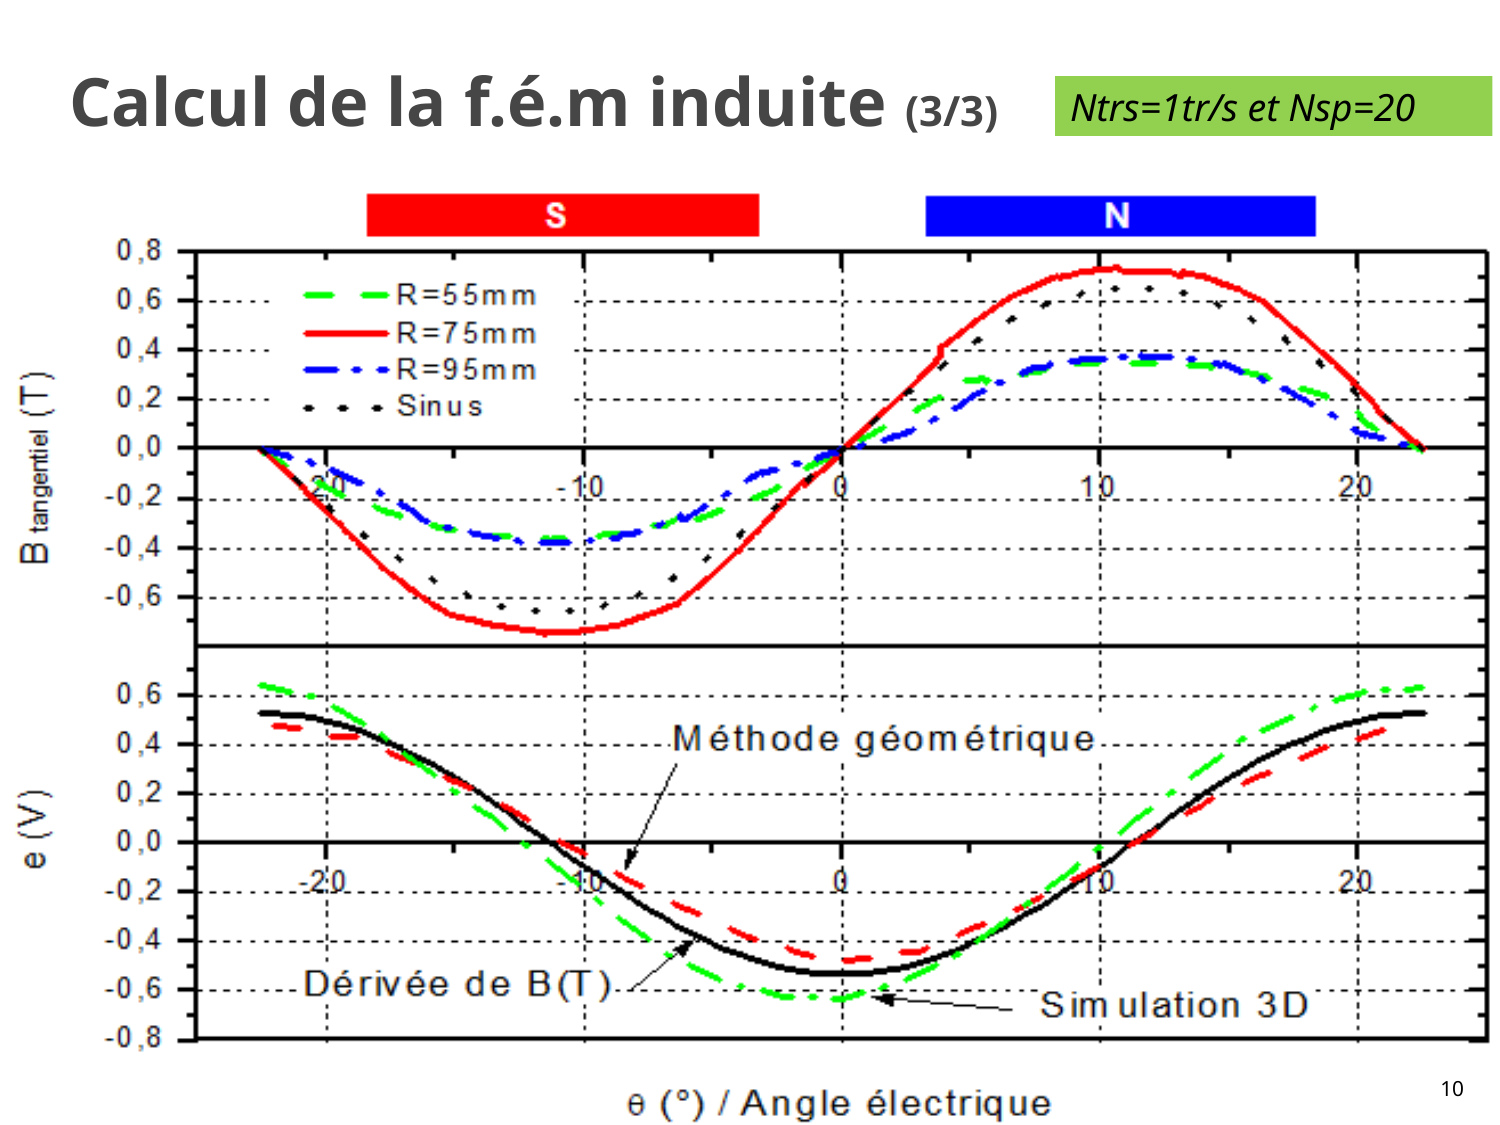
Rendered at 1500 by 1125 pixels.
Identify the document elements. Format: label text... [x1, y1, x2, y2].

picture [0, 156, 1499, 1125]
text_box Ntrs=1tr/s et Nsp=20 [1055, 76, 1493, 136]
title Calcul de la f.é.m induite (3/3) [54, 6, 1433, 156]
